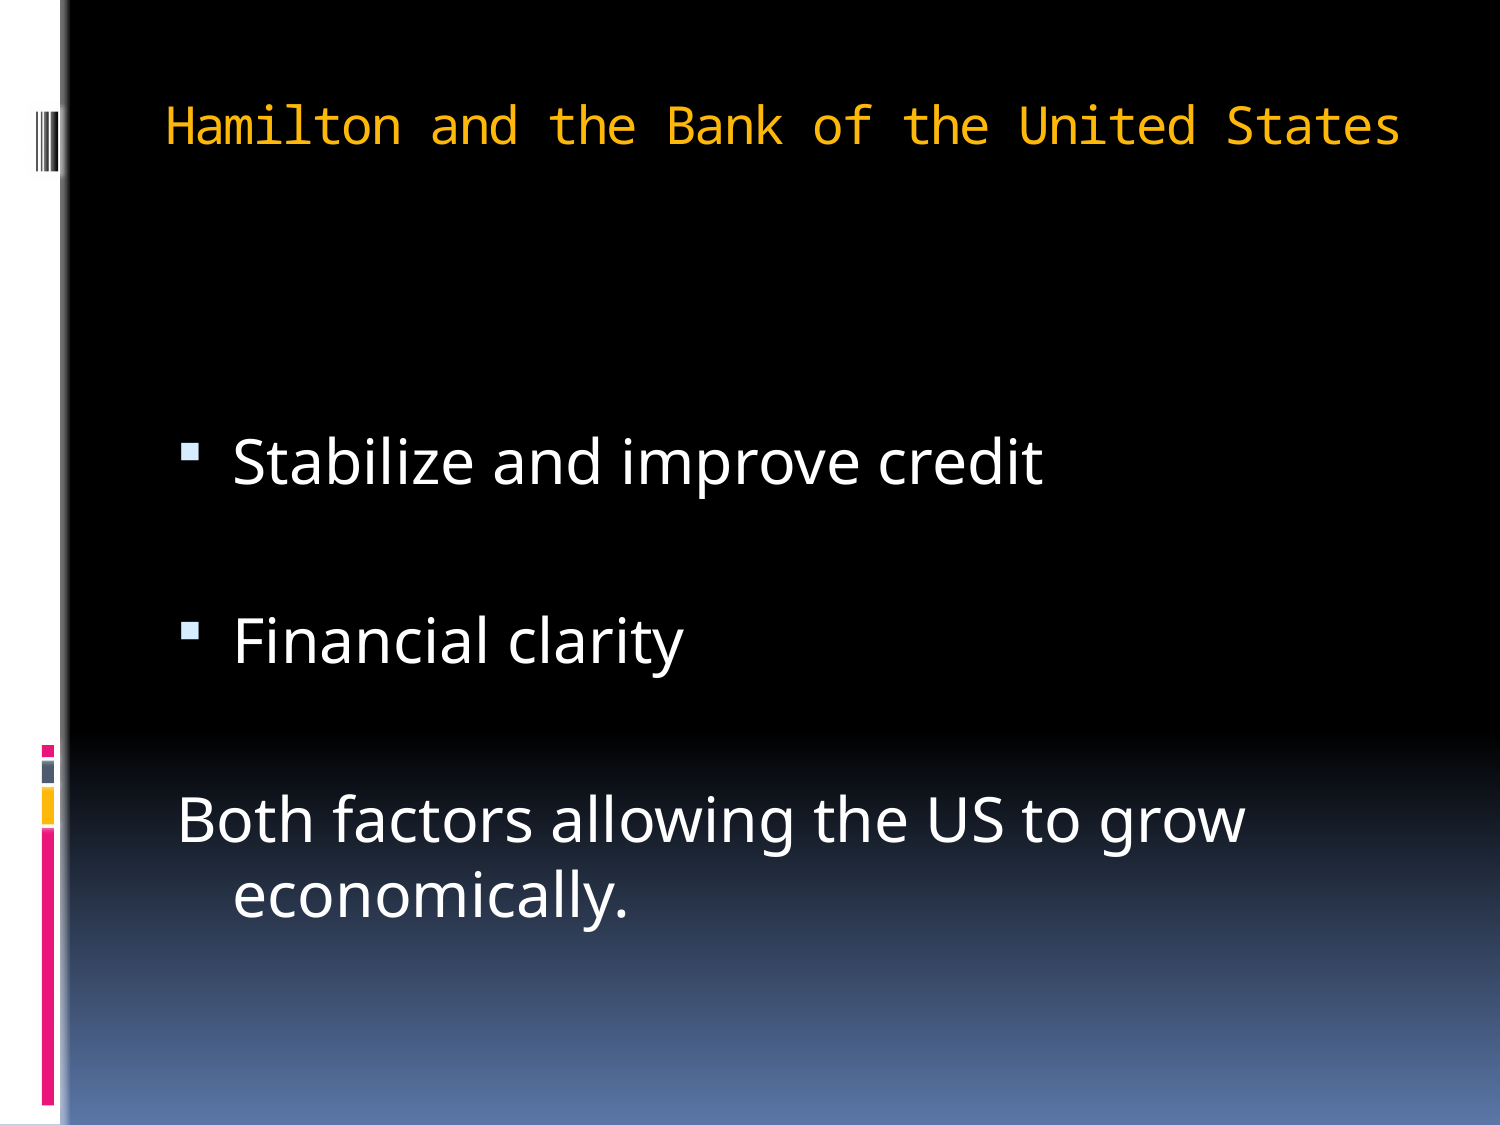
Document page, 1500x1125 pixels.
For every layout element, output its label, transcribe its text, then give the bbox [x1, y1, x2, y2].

title Hamilton and the Bank of the United States [150, 84, 1425, 235]
list Stabilize and improve credit Financial clarity Both factors allowing the US to grow economically. [149, 324, 1426, 1043]
